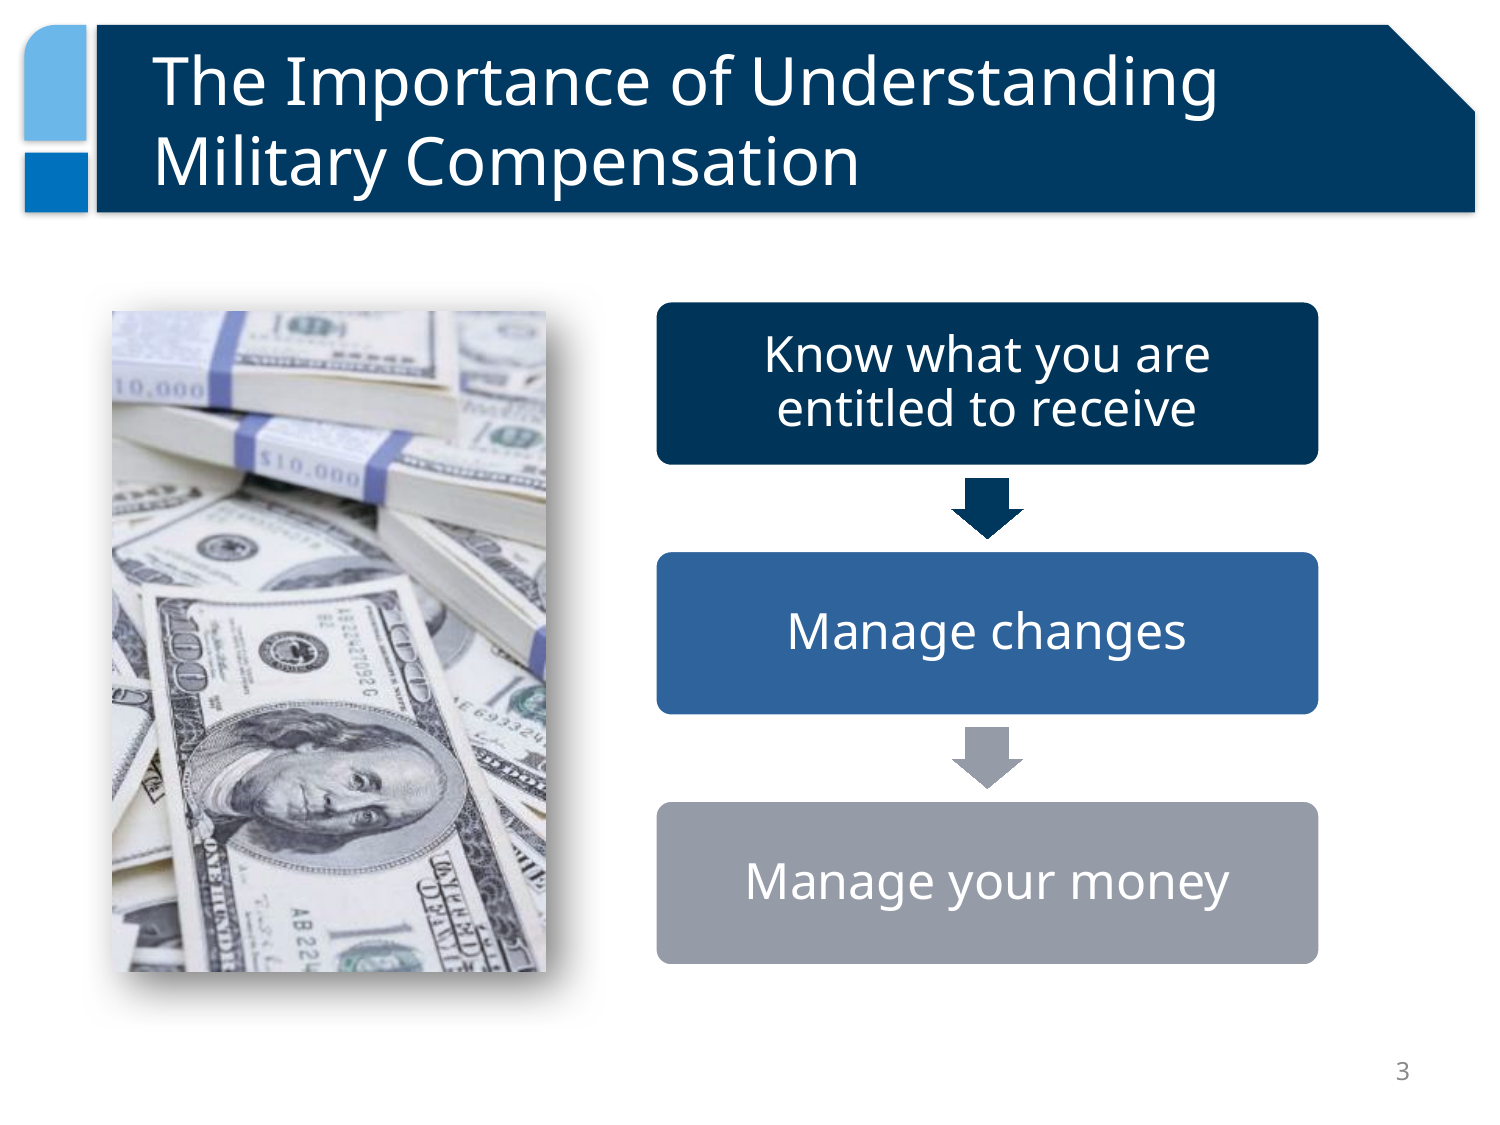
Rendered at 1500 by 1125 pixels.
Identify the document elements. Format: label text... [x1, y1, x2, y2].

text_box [654, 300, 1321, 967]
picture [111, 310, 546, 972]
title The Importance of Understanding Military Compensation [137, 24, 1388, 213]
slide_number 3 [1074, 1042, 1425, 1103]
list [103, 237, 1425, 1005]
